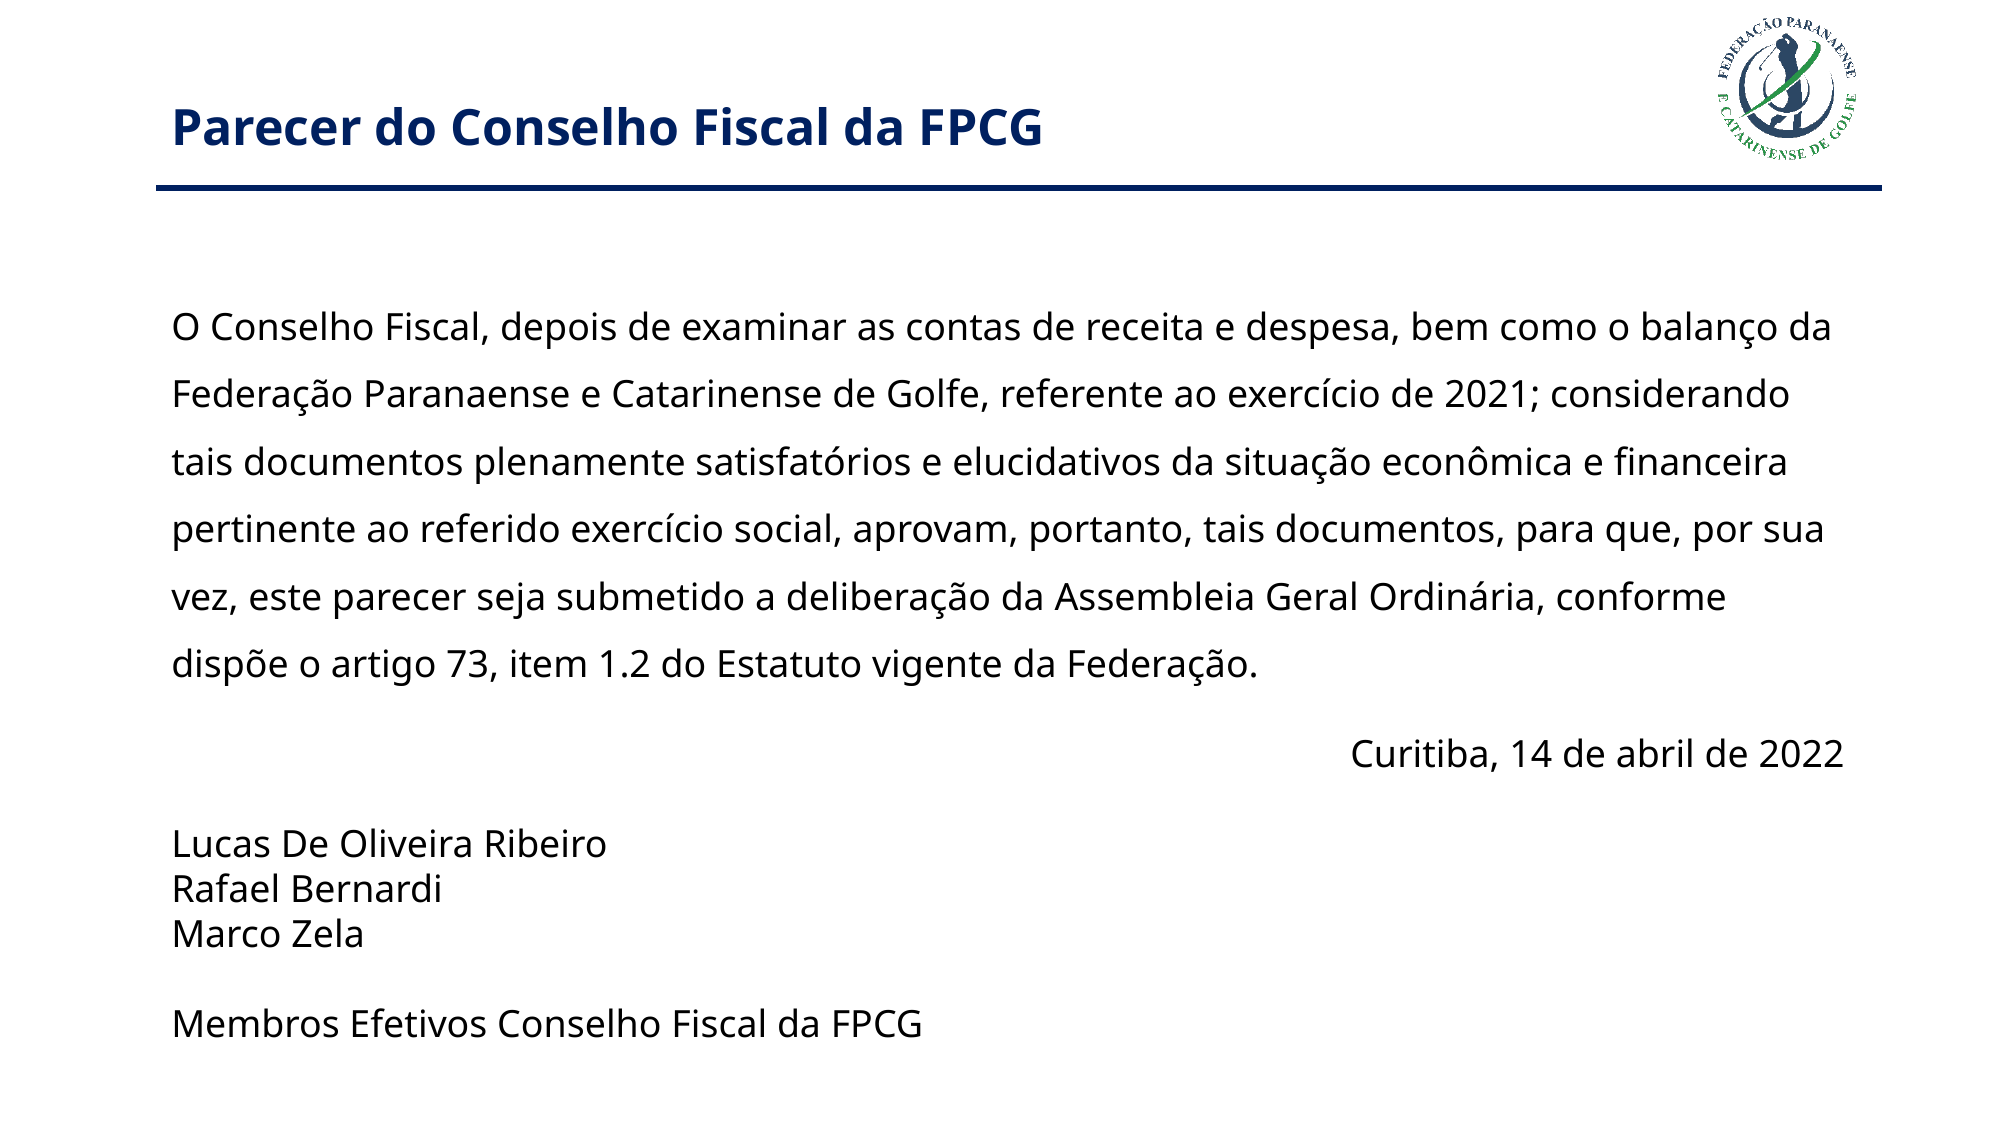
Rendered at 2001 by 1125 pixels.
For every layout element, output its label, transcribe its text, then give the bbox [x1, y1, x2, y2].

text_box Parecer do Conselho Fiscal da FPCG [156, 88, 1061, 163]
text_box O Conselho Fiscal, depois de examinar as contas de receita e despesa, bem como o balanço da Federação Paranaense e Catarinense de Golfe, referente ao exercício de 2021; considerando tais documentos plenamente satisfatórios e elucidativos da situação econômica e financeira pertinente ao referido exercício social, aprovam, portanto, tais documentos, para que, por sua vez, este parecer seja submetido a deliberação da Assembleia Geral Ordinária, conforme dispõe o artigo 73, item 1.2 do Estatuto vigente da Federação. Curitiba, 14 de abril de 2022 Lucas De Oliveira Ribeiro Rafael Bernardi Marco Zela Membros Efetivos Conselho Fiscal da FPCG [156, 228, 1860, 1098]
picture [1713, 12, 1860, 165]
